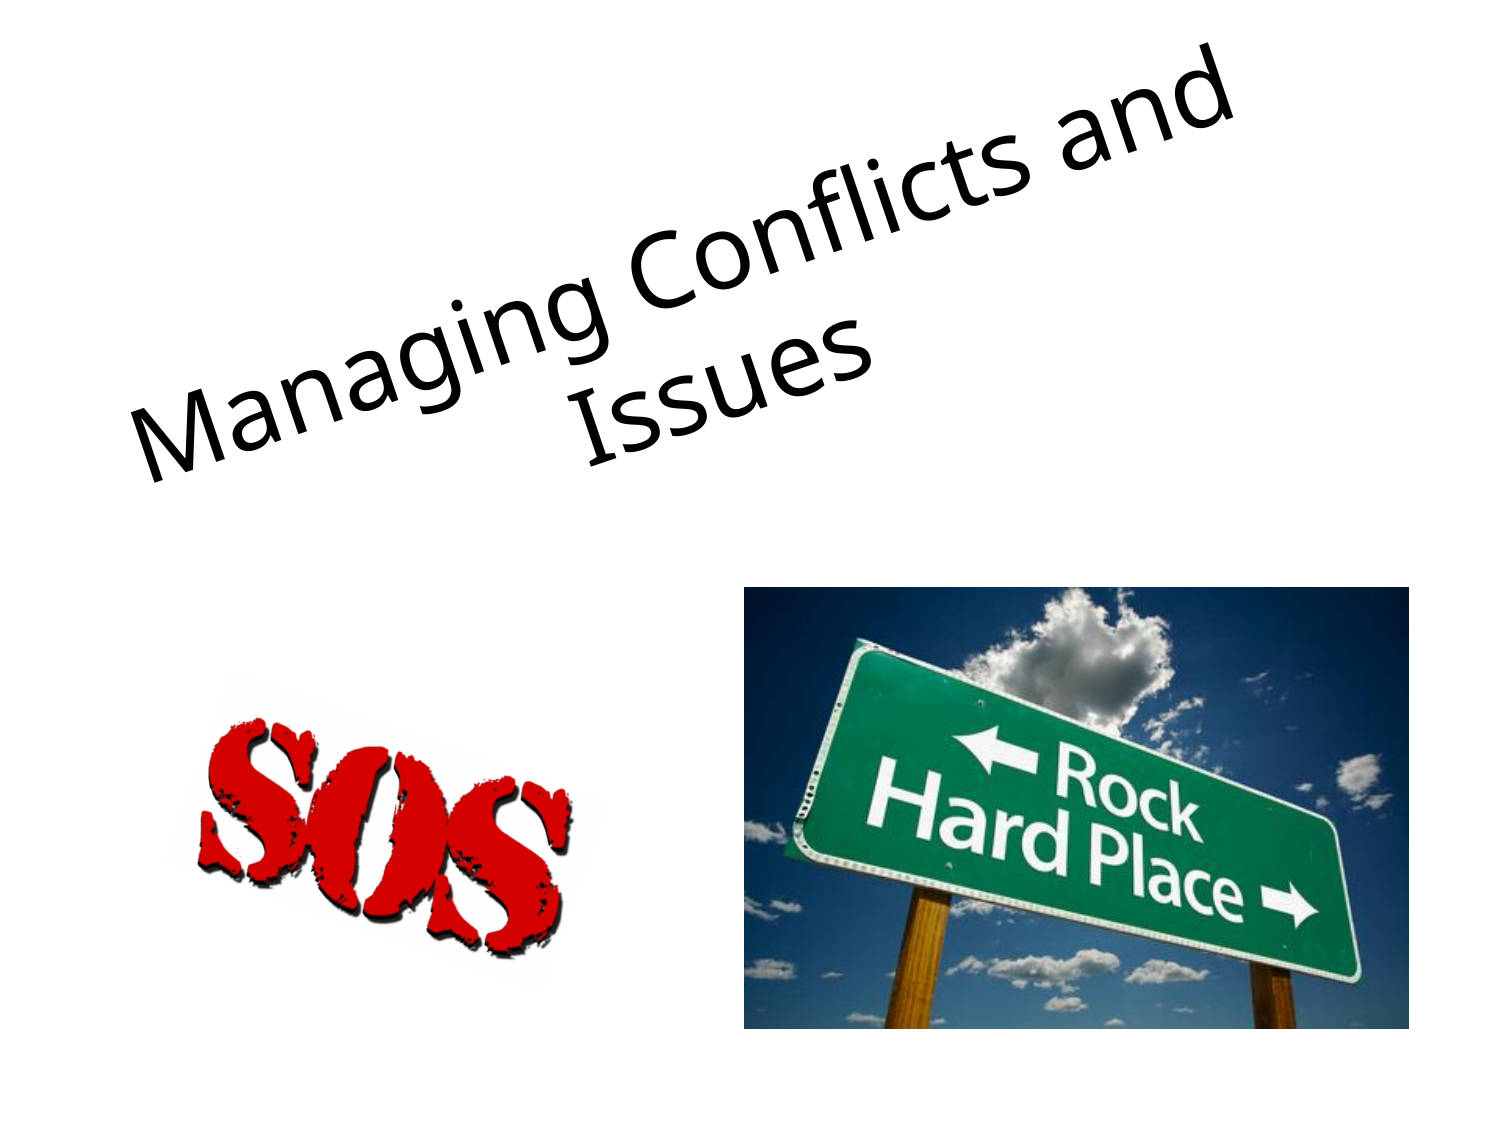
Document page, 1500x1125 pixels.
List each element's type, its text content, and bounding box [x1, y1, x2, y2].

picture [744, 587, 1410, 1029]
title Managing Conflicts and Issues [45, 58, 1385, 670]
picture [165, 670, 608, 992]
